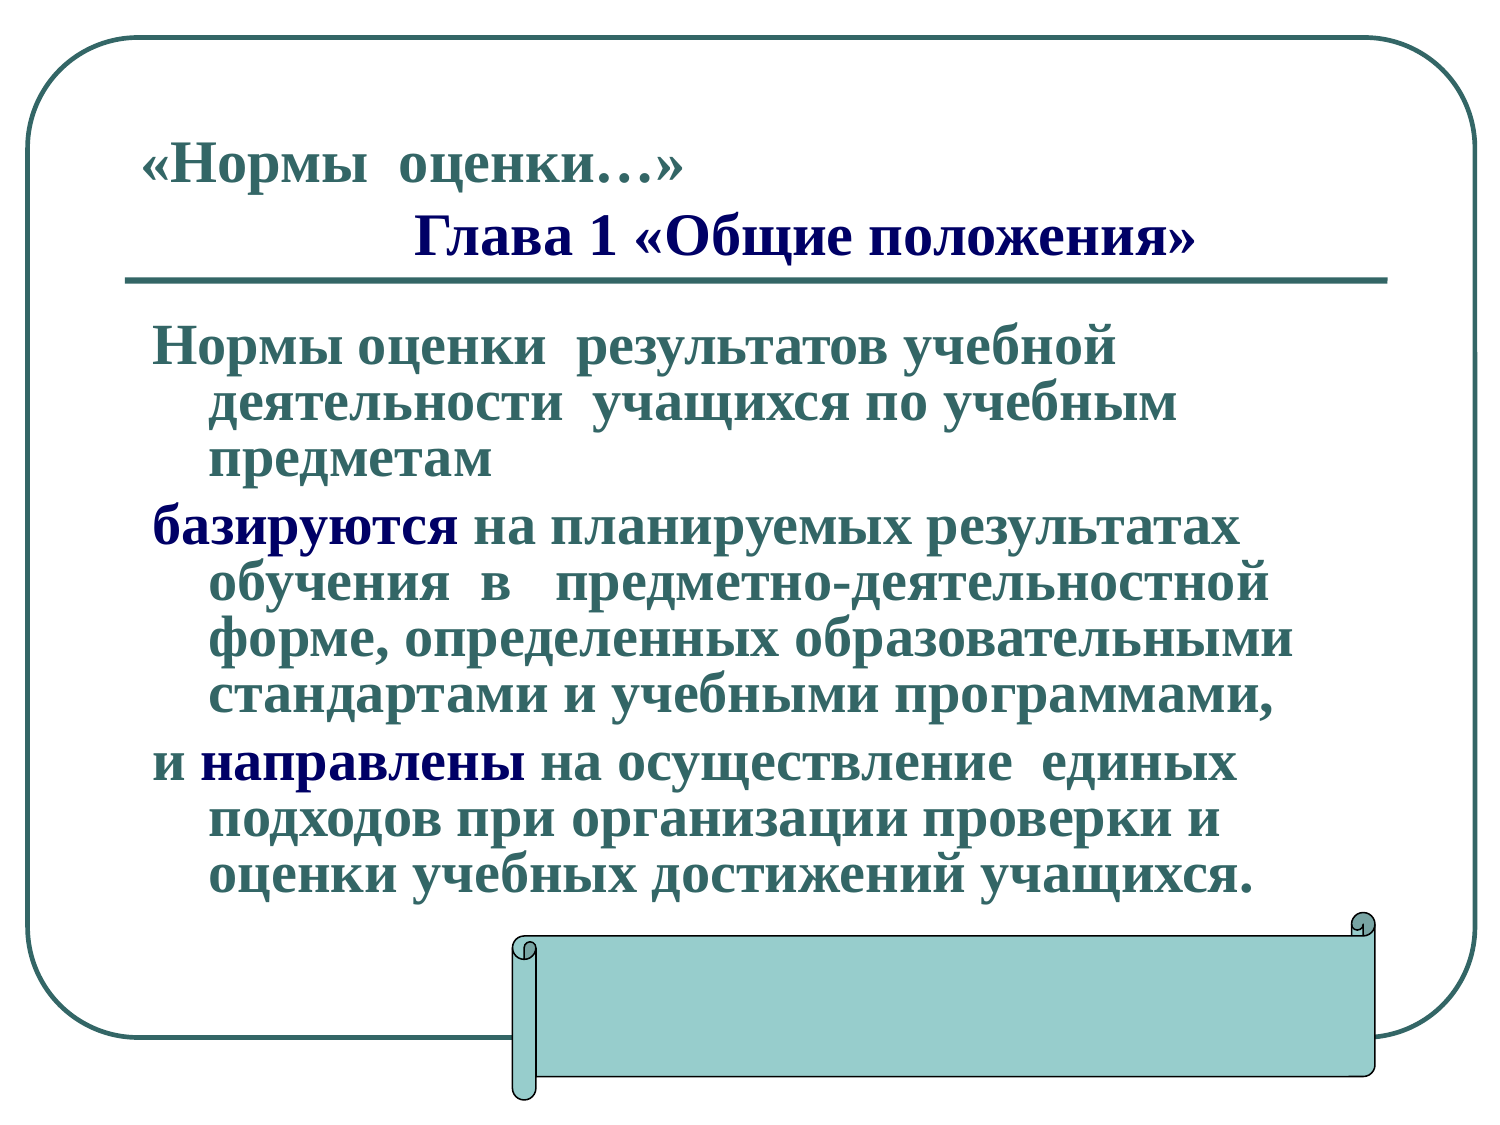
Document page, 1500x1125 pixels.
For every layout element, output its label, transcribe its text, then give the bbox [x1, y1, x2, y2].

text_box [512, 912, 1375, 1100]
title «Нормы оценки…» Глава 1 «Общие положения» [124, 87, 1388, 276]
list Нормы оценки результатов учебной деятельности учащихся по учебным предметам базируются на планируемых результатах обучения в предметно-деятельностной форме, определенных образовательными стандартами и учебными программами, и направлены на осуществление единых подходов при организации проверки и оценки учебных достижений учащихся. [137, 312, 1401, 926]
